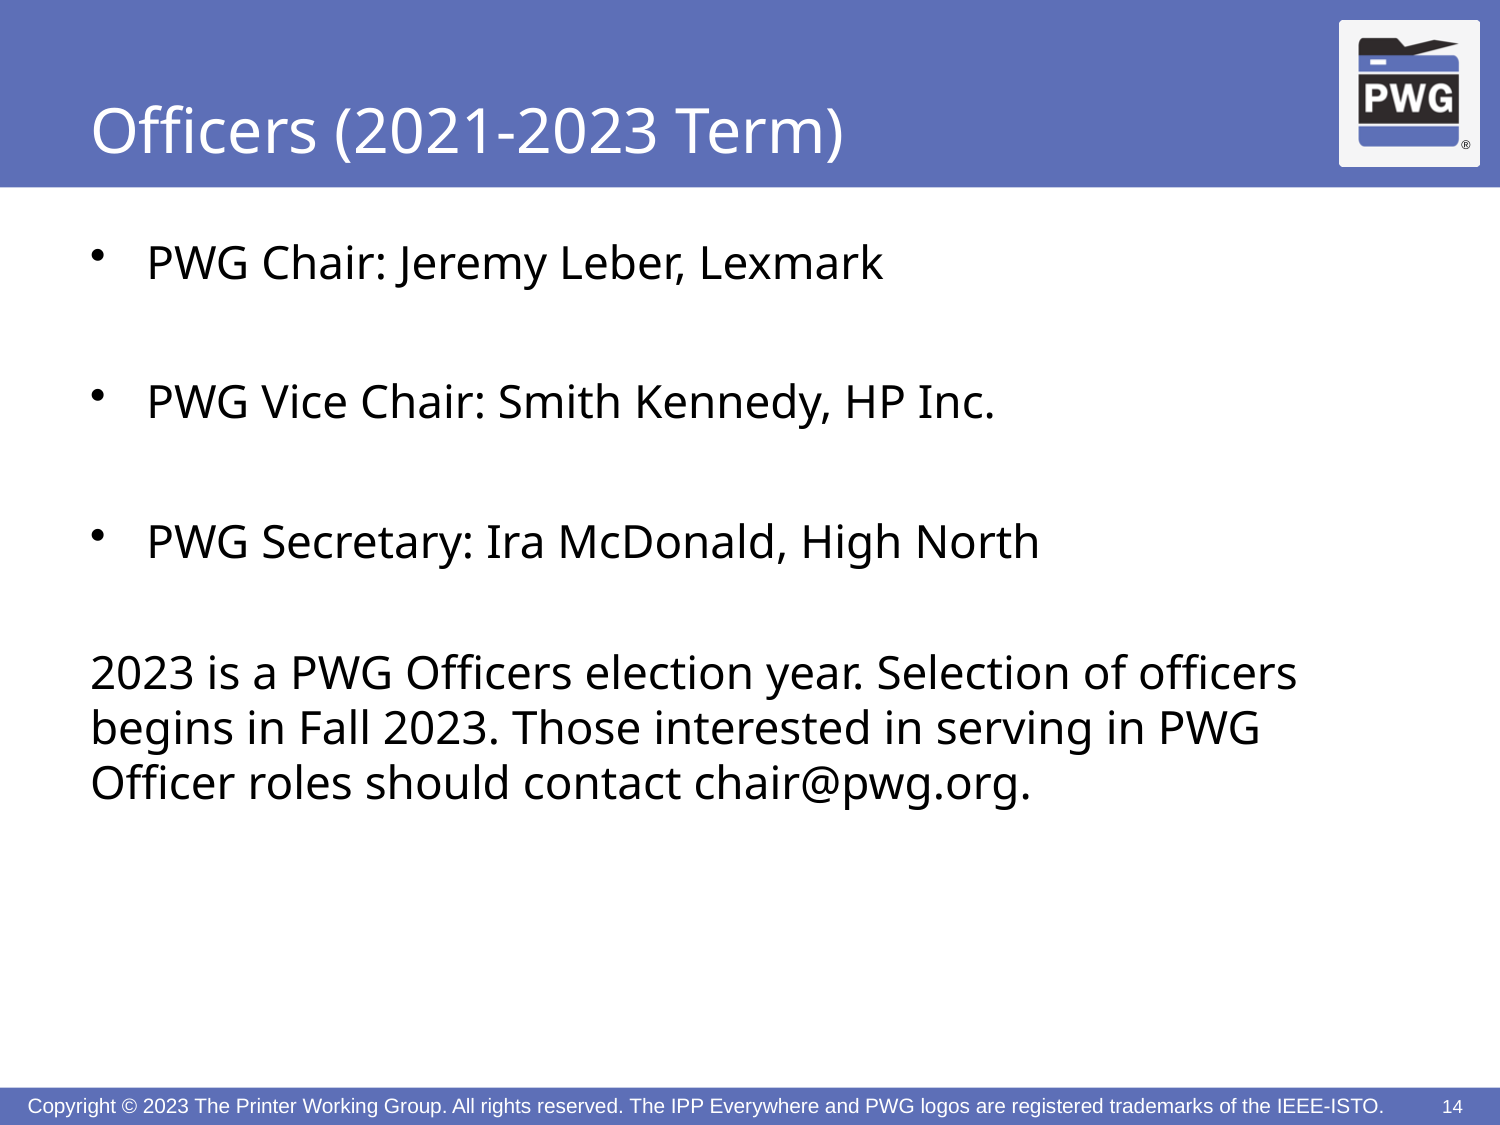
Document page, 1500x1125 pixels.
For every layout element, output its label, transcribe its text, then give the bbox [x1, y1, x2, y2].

picture [1339, 20, 1480, 167]
title Officers (2021-2023 Term) [74, 7, 1318, 175]
slide_number 14 [1405, 1087, 1500, 1125]
list PWG Chair: Jeremy Leber, Lexmark PWG Vice Chair: Smith Kennedy, HP Inc. PWG Secretary: Ira McDonald, High North 2023 is a PWG Officers election year. Selection of officers begins in Fall 2023. Those interested in serving in PWG Officer roles should contact chair@pwg.org. [74, 224, 1426, 1068]
